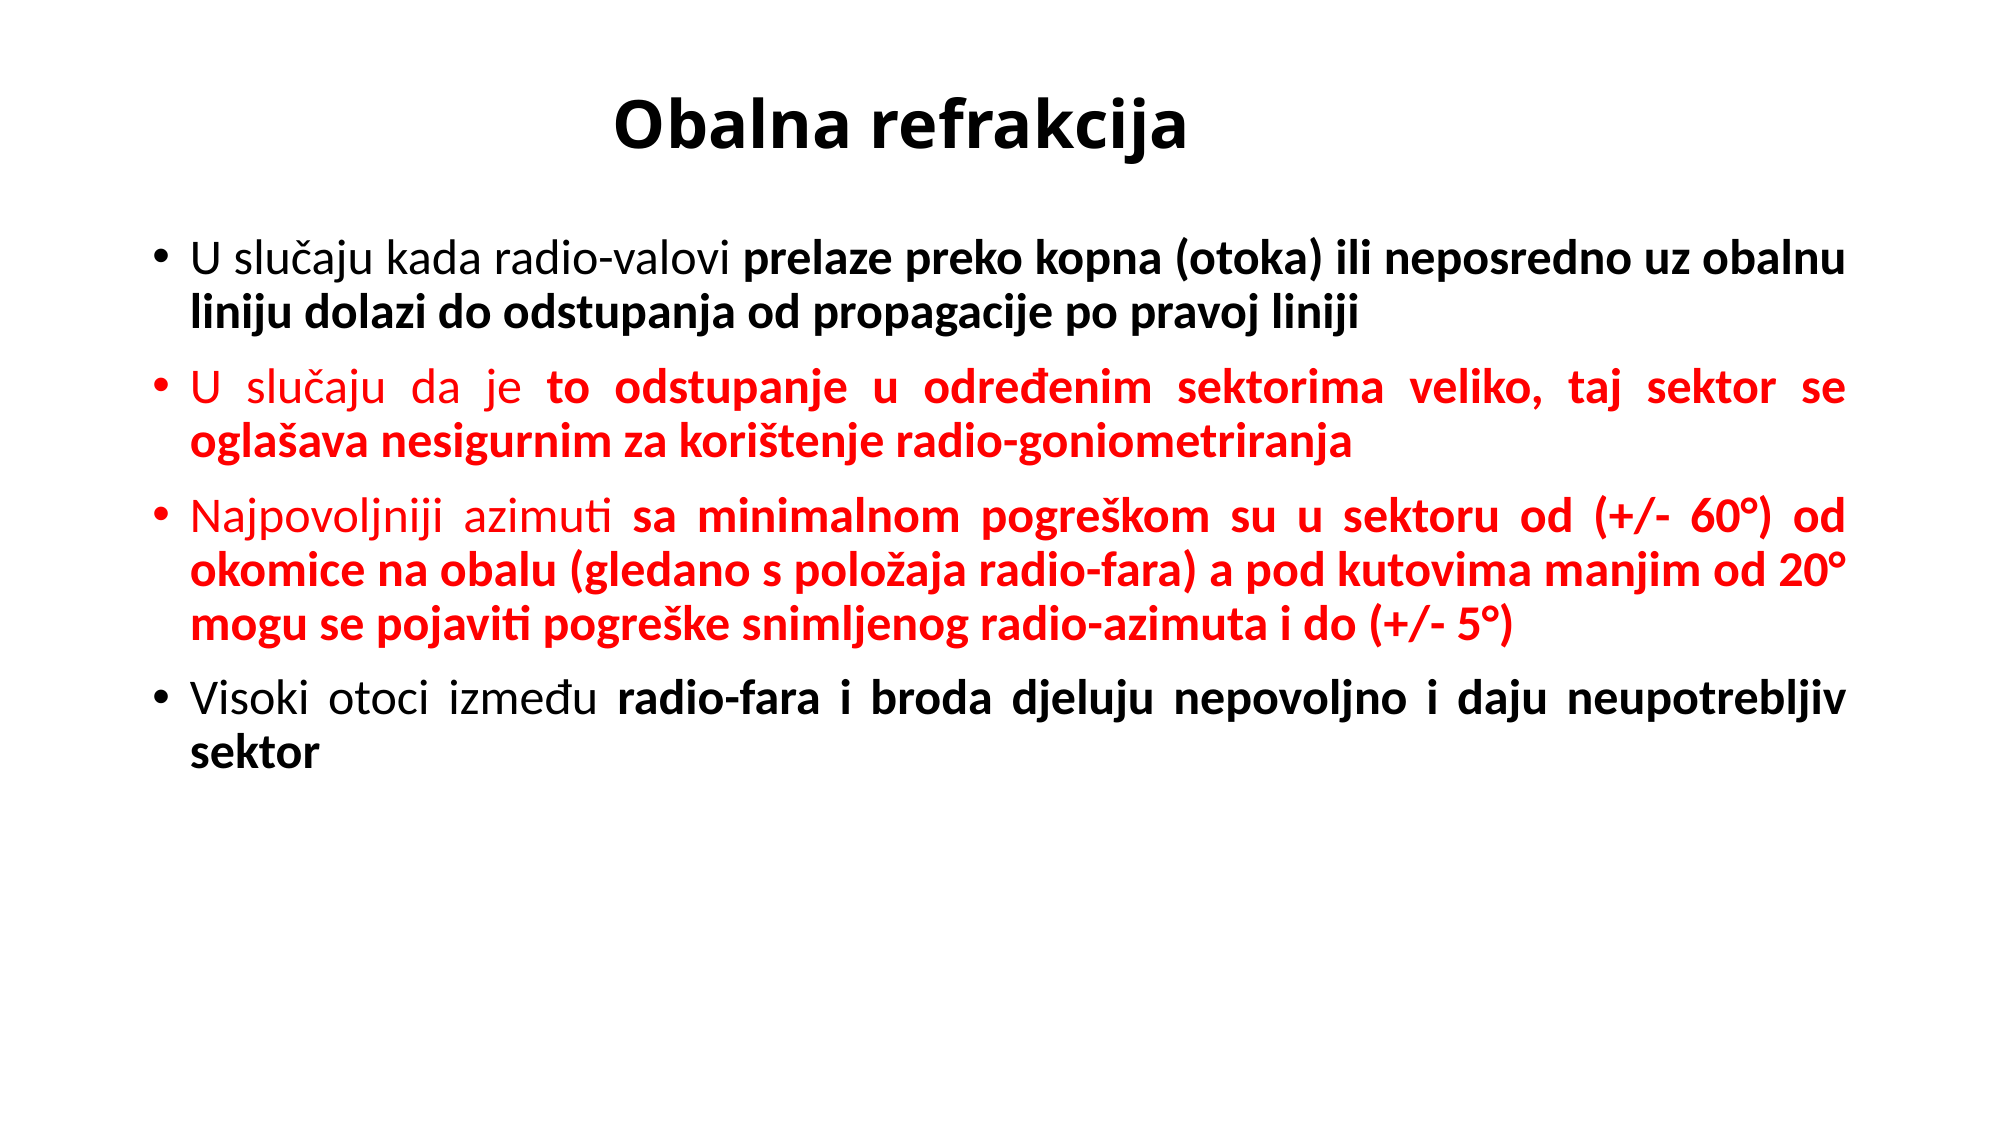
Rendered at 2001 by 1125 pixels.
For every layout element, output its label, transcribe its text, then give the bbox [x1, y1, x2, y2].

list U slučaju kada radio-valovi prelaze preko kopna (otoka) ili neposredno uz obalnu liniju dolazi do odstupanja od propagacije po pravoj liniji U slučaju da je to odstupanje u određenim sektorima veliko, taj sektor se oglašava nesigurnim za korištenje radio-goniometriranja Najpovoljniji azimuti sa minimalnom pogreškom su u sektoru od (+/- 60°) od okomice na obalu (gledano s položaja radio-fara) a pod kutovima manjim od 20° mogu se pojaviti pogreške snimljenog radio-azimuta i do (+/- 5°) Visoki otoci između radio-fara i broda djeluju nepovoljno i daju neupotrebljiv sektor [137, 223, 1863, 1014]
title Obalna refrakcija [132, 62, 1858, 192]
